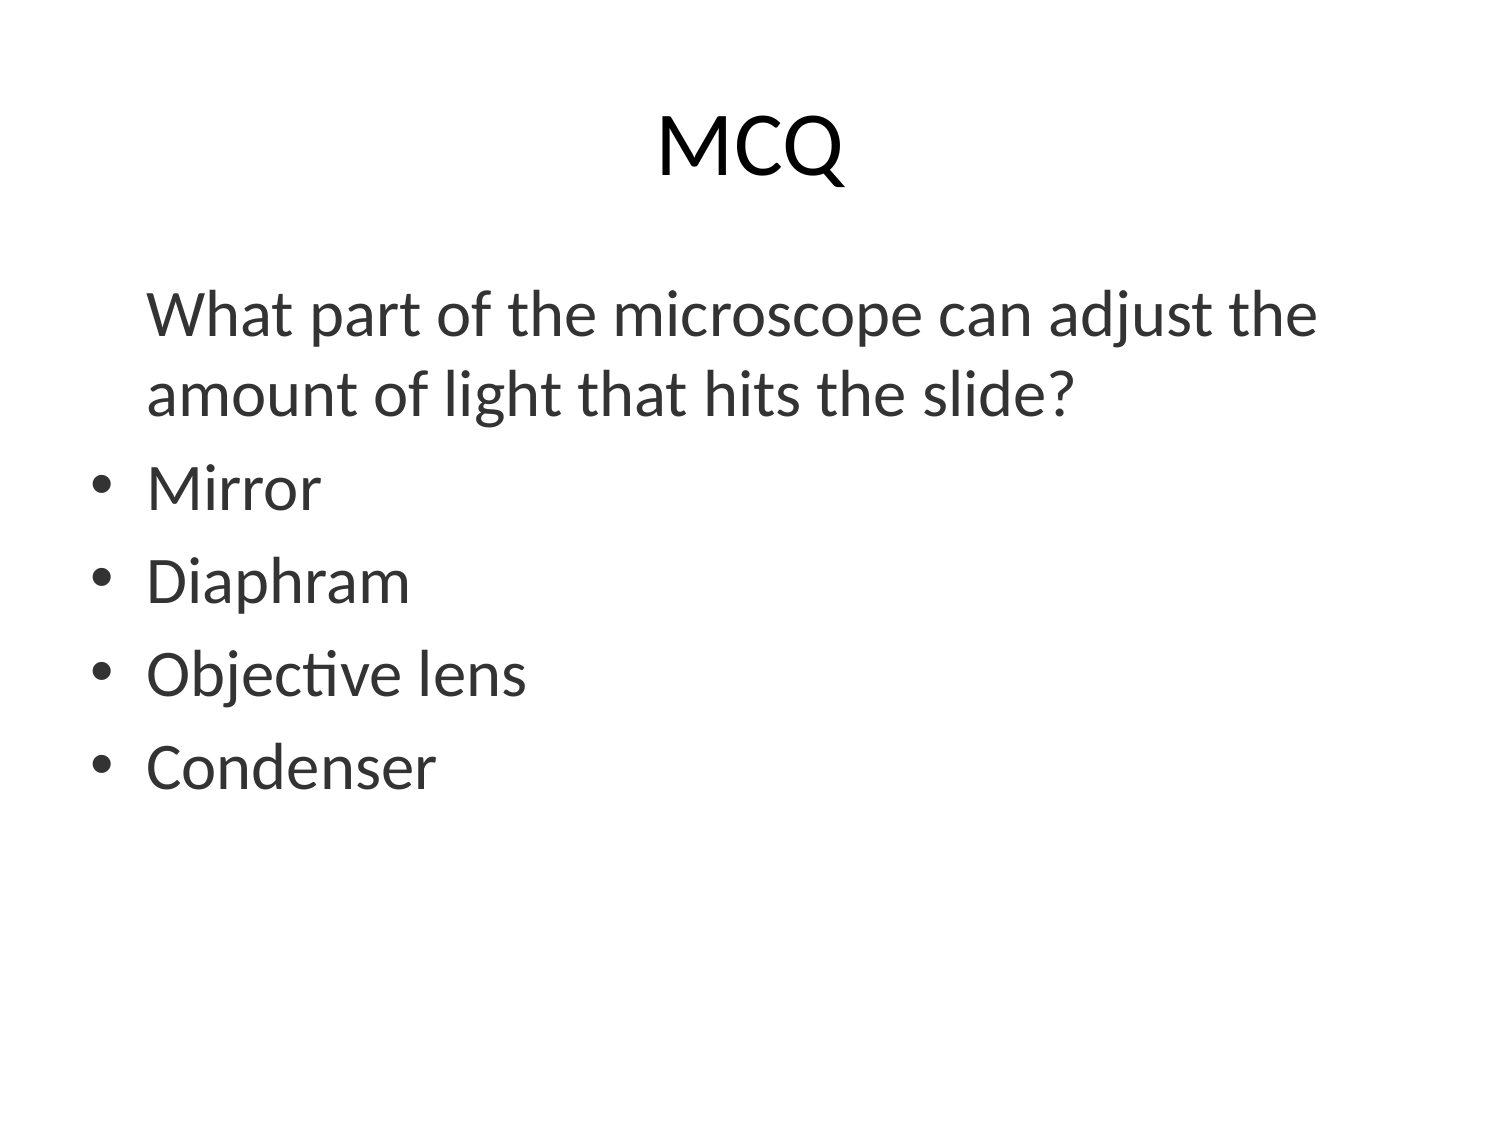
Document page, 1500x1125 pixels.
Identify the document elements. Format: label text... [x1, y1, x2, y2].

title MCQ [75, 45, 1425, 233]
list What part of the microscope can adjust the amount of light that hits the slide? Mirror Diaphram Objective lens Condenser [75, 262, 1425, 1005]
